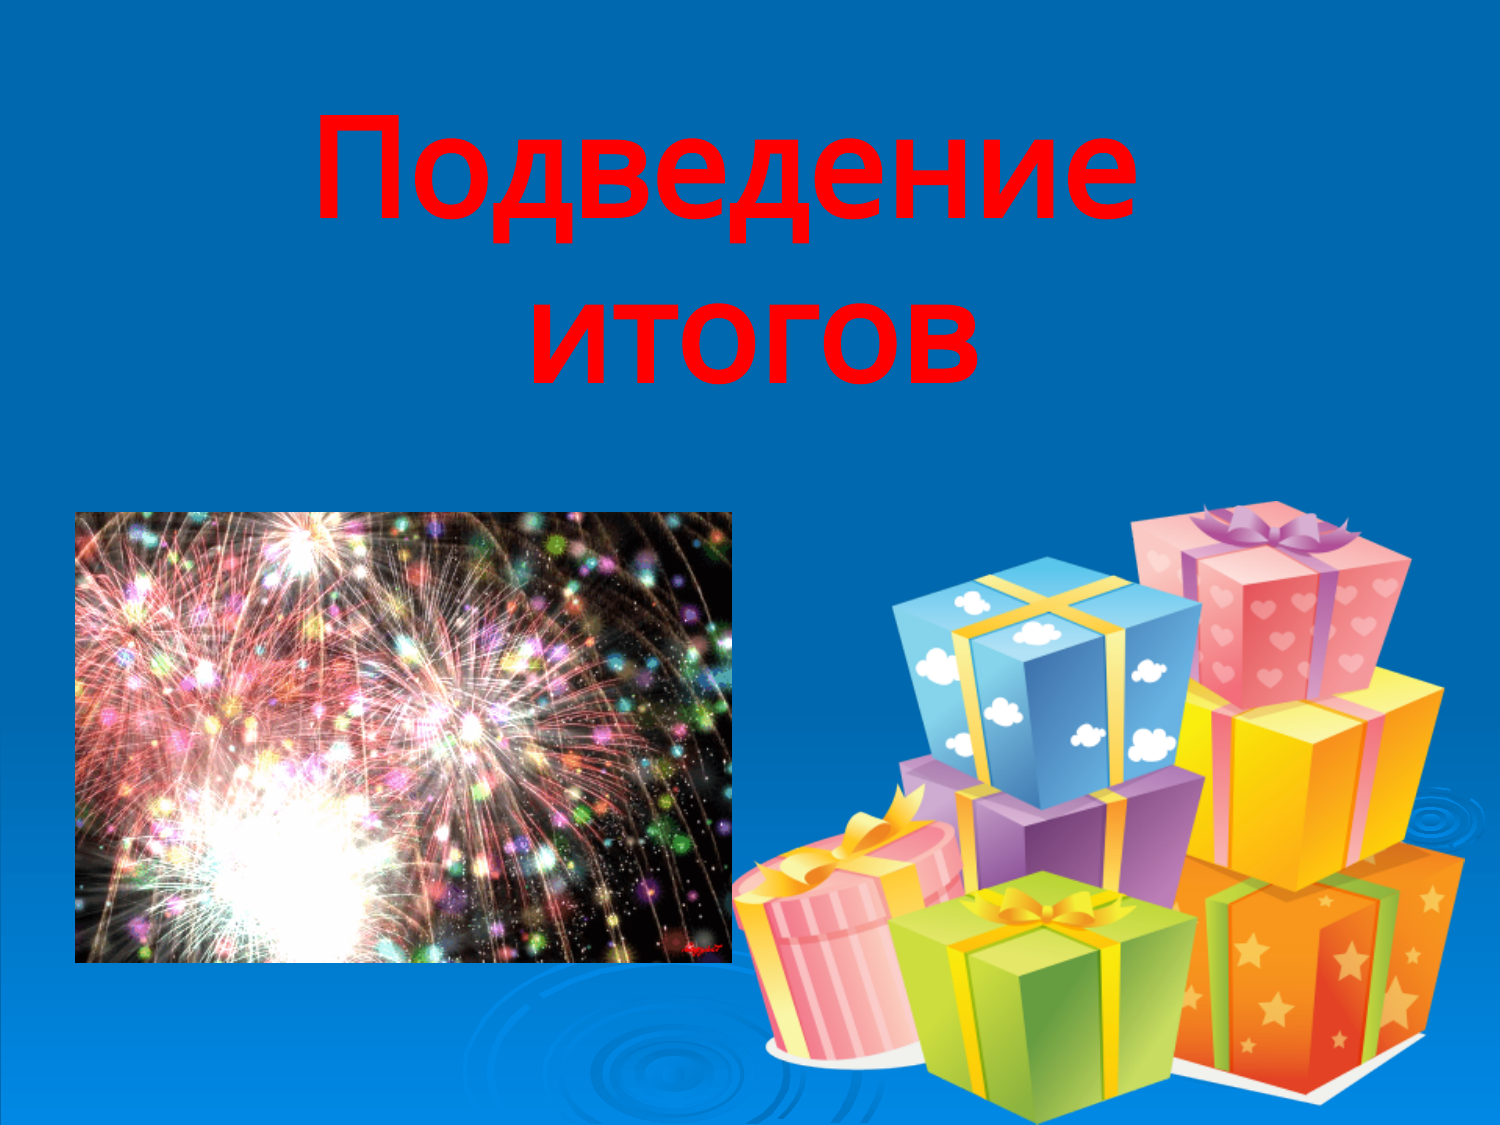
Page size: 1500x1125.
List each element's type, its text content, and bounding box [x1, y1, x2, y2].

list Подведение итогов [49, 70, 1401, 814]
picture [74, 501, 1465, 1125]
